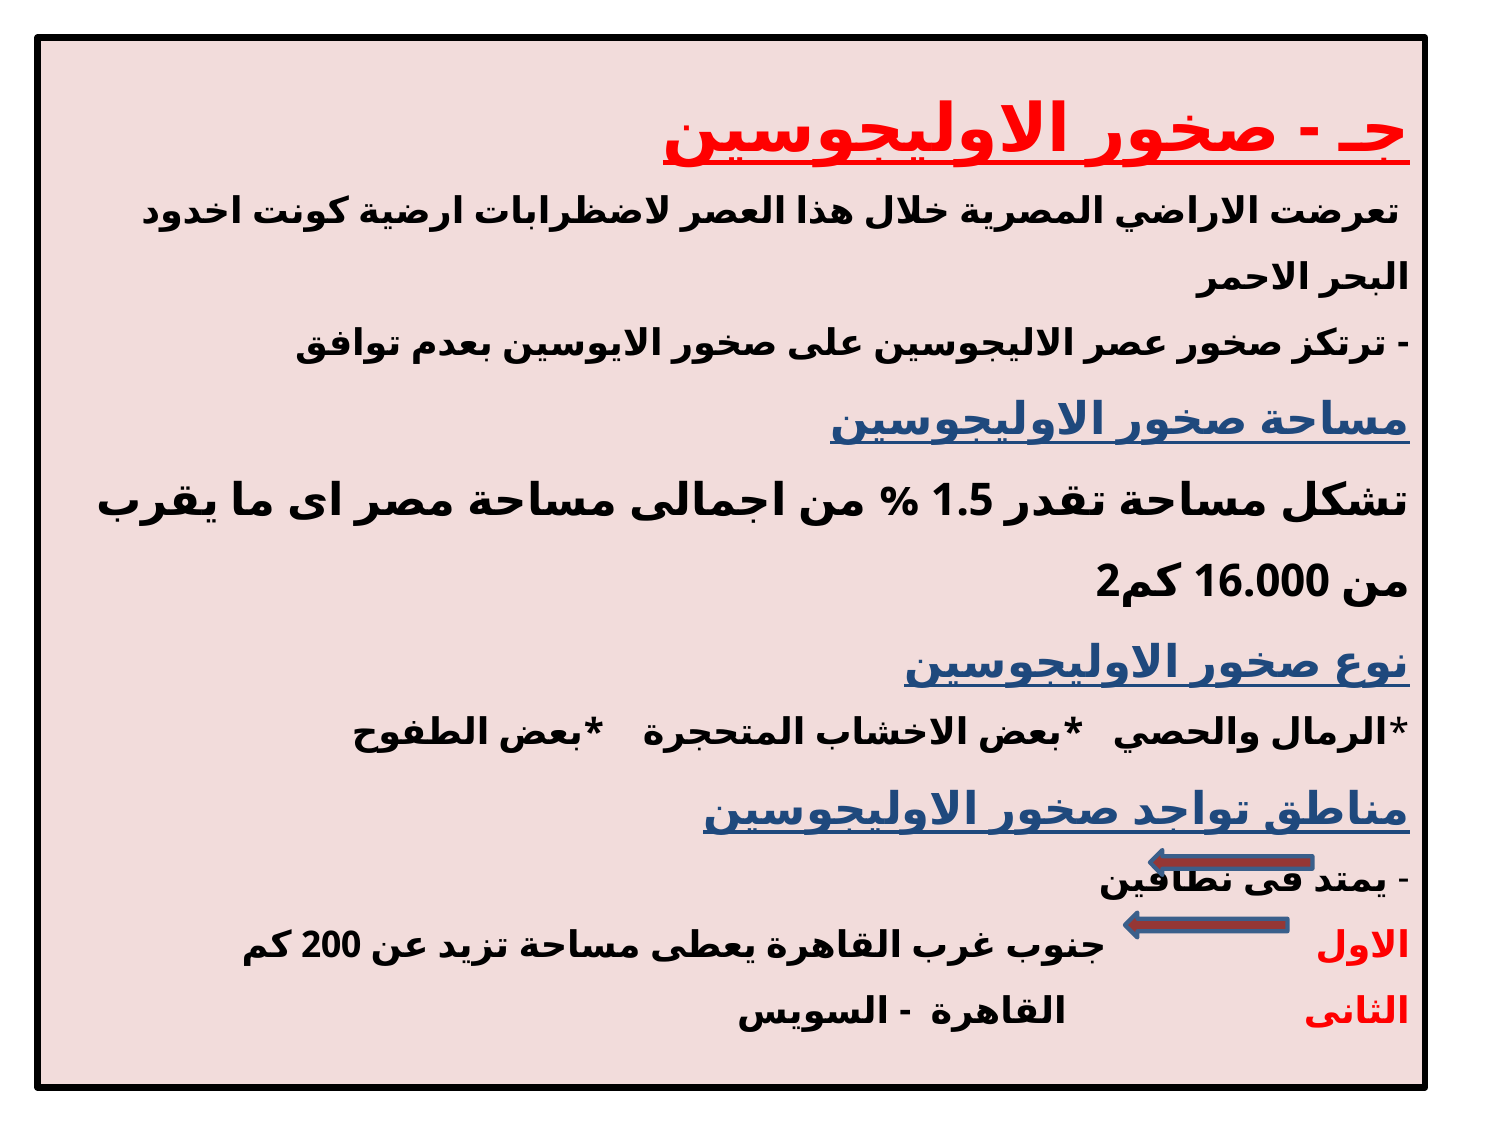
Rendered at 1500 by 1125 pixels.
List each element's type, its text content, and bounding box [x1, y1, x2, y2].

title جـ - صخور الاوليجوسين تعرضت الاراضي المصرية خلال هذا العصر لاضظرابات ارضية كونت اخدود البحر الاحمر - ترتكز صخور عصر الاليجوسين على صخور الايوسين بعدم توافق مساحة صخور الاوليجوسين تشكل مساحة تقدر 1.5 % من اجمالى مساحة مصر اى ما يقرب من 16.000 كم2 نوع صخور الاوليجوسين *الرمال والحصي *بعض الاخشاب المتحجرة *بعض الطفوح مناطق تواجد صخور الاوليجوسين - يمتد فى نطاقين الاول جنوب غرب القاهرة يعطى مساحة تزيد عن 200 كم الثانى القاهرة - السويس [37, 37, 1425, 1088]
text_box [1122, 910, 1290, 940]
text_box [1147, 848, 1315, 877]
